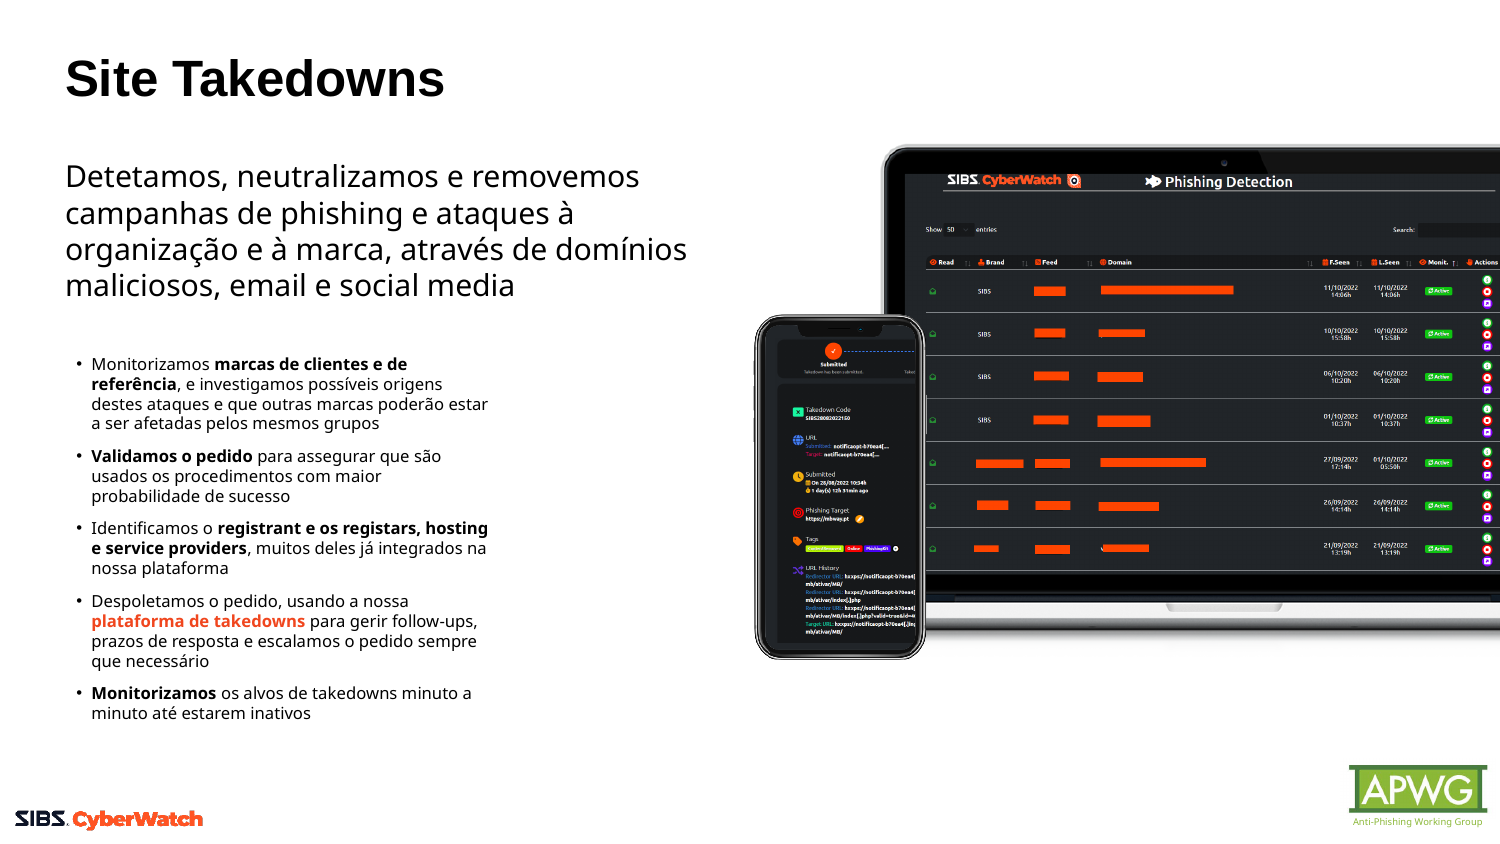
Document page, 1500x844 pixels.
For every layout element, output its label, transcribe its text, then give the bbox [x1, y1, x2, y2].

list Detetamos, neutralizamos e removemos campanhas de phishing e ataques à organização e à marca, através de domínios maliciosos, email e social media [49, 150, 707, 320]
picture [753, 142, 1500, 660]
title Site Takedowns [49, 41, 550, 111]
text_box Monitorizamos marcas de clientes e de referência, e investigamos possíveis origens destes ataques e que outras marcas poderão estar a ser afetadas pelos mesmos grupos Validamos o pedido para assegurar que são usados os procedimentos com maior probabilidade de sucesso Identificamos o registrant e os registars, hosting e service providers, muitos deles já integrados na nossa plataforma Despoletamos o pedido, usando a nossa plataforma de takedowns para gerir follow-ups, prazos de resposta e escalamos o pedido sempre que necessário Monitorizamos os alvos de takedowns minuto a minuto até estarem inativos [61, 346, 507, 731]
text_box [1340, 758, 1496, 836]
picture [5, 799, 208, 836]
